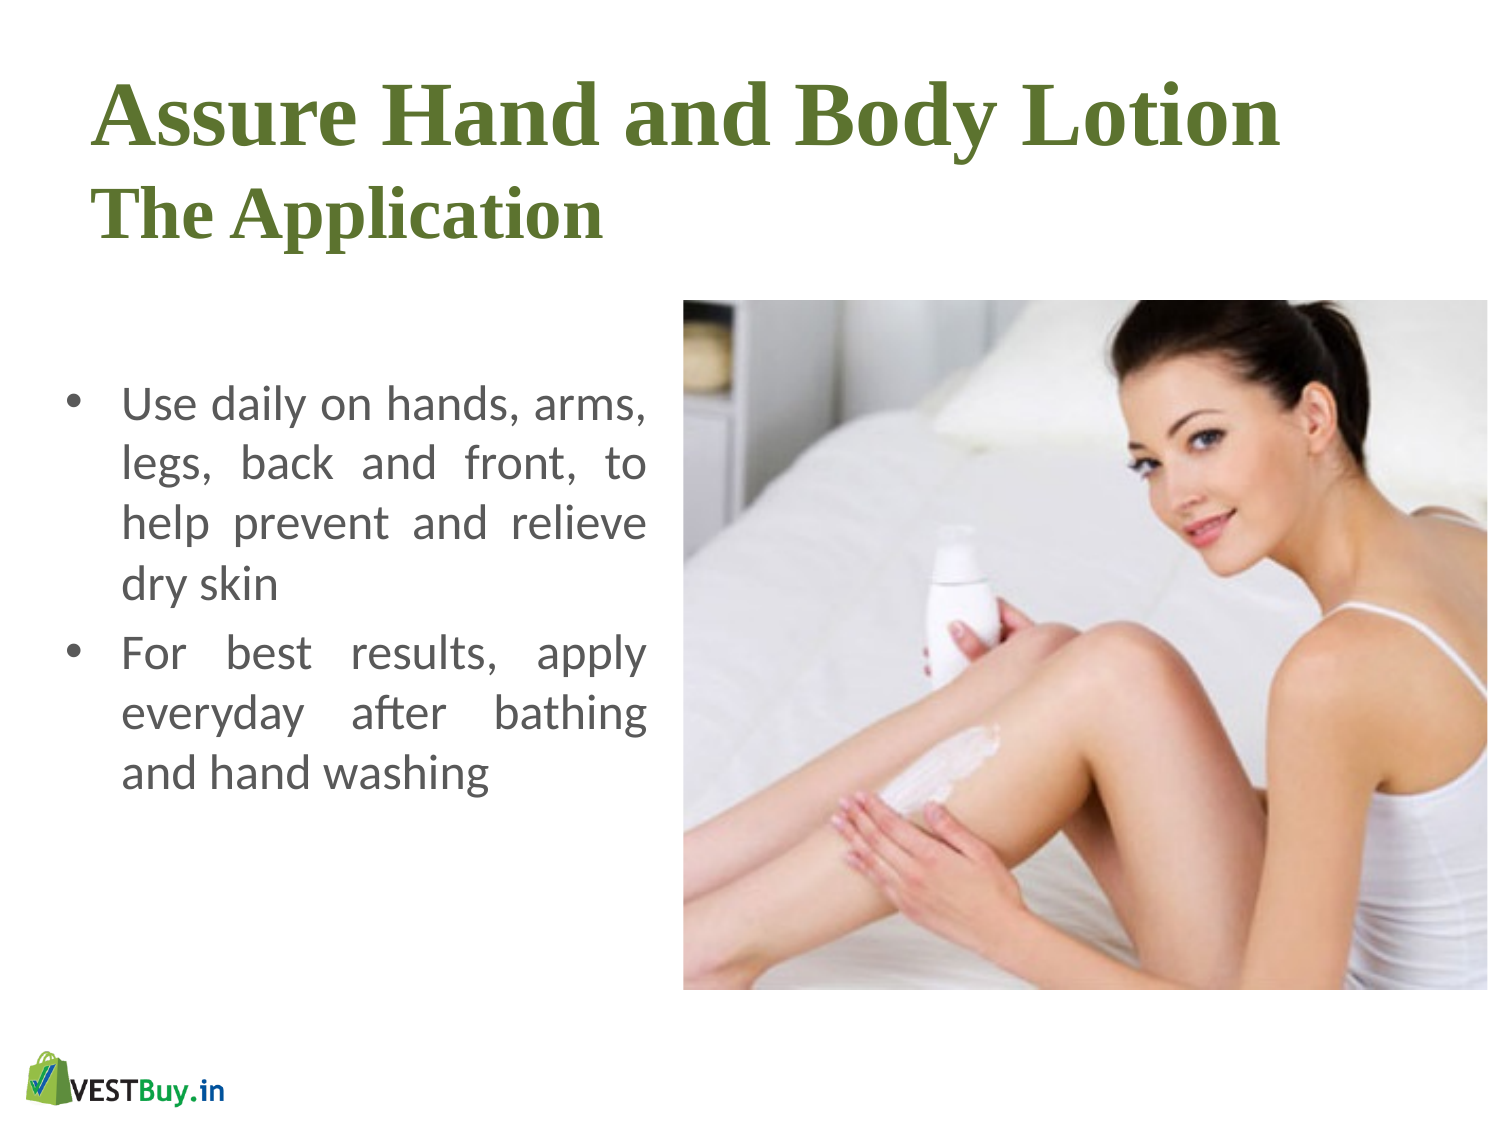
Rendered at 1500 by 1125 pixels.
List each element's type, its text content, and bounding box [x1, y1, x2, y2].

picture [24, 1049, 226, 1108]
title Assure Hand and Body Lotion The Application [75, 45, 1425, 263]
picture [682, 299, 1488, 991]
list Use daily on hands, arms, legs, back and front, to help prevent and relieve dry skin For best results, apply everyday after bathing and hand washing [50, 362, 663, 813]
